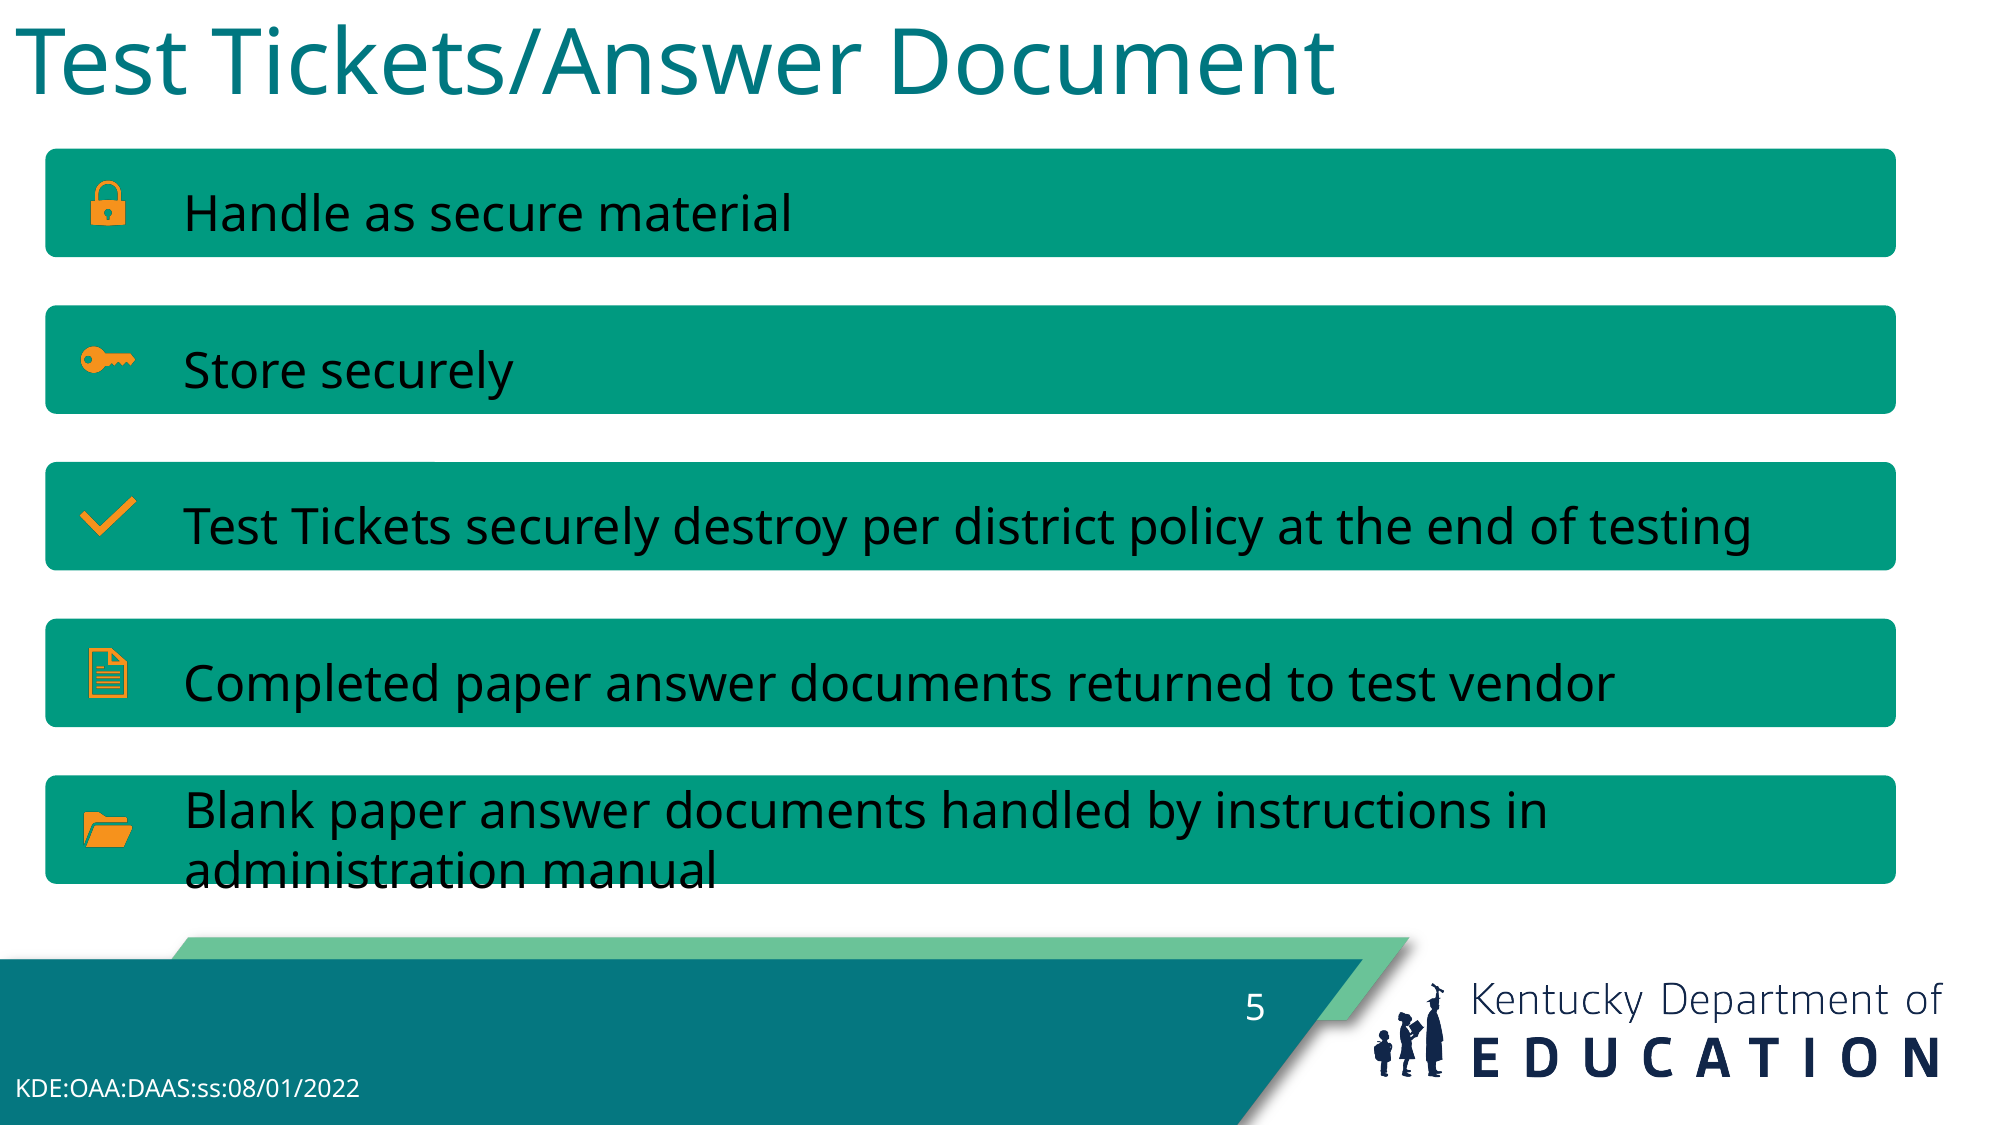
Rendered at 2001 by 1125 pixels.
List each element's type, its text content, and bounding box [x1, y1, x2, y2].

footer KDE:OAA:DAAS:ss:08/01/2022 [0, 1057, 675, 1118]
title Test Tickets/Answer Document [0, 7, 1411, 123]
picture [0, 0, 2001, 1125]
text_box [45, 147, 1896, 902]
slide_number 5 [1229, 977, 1342, 1038]
